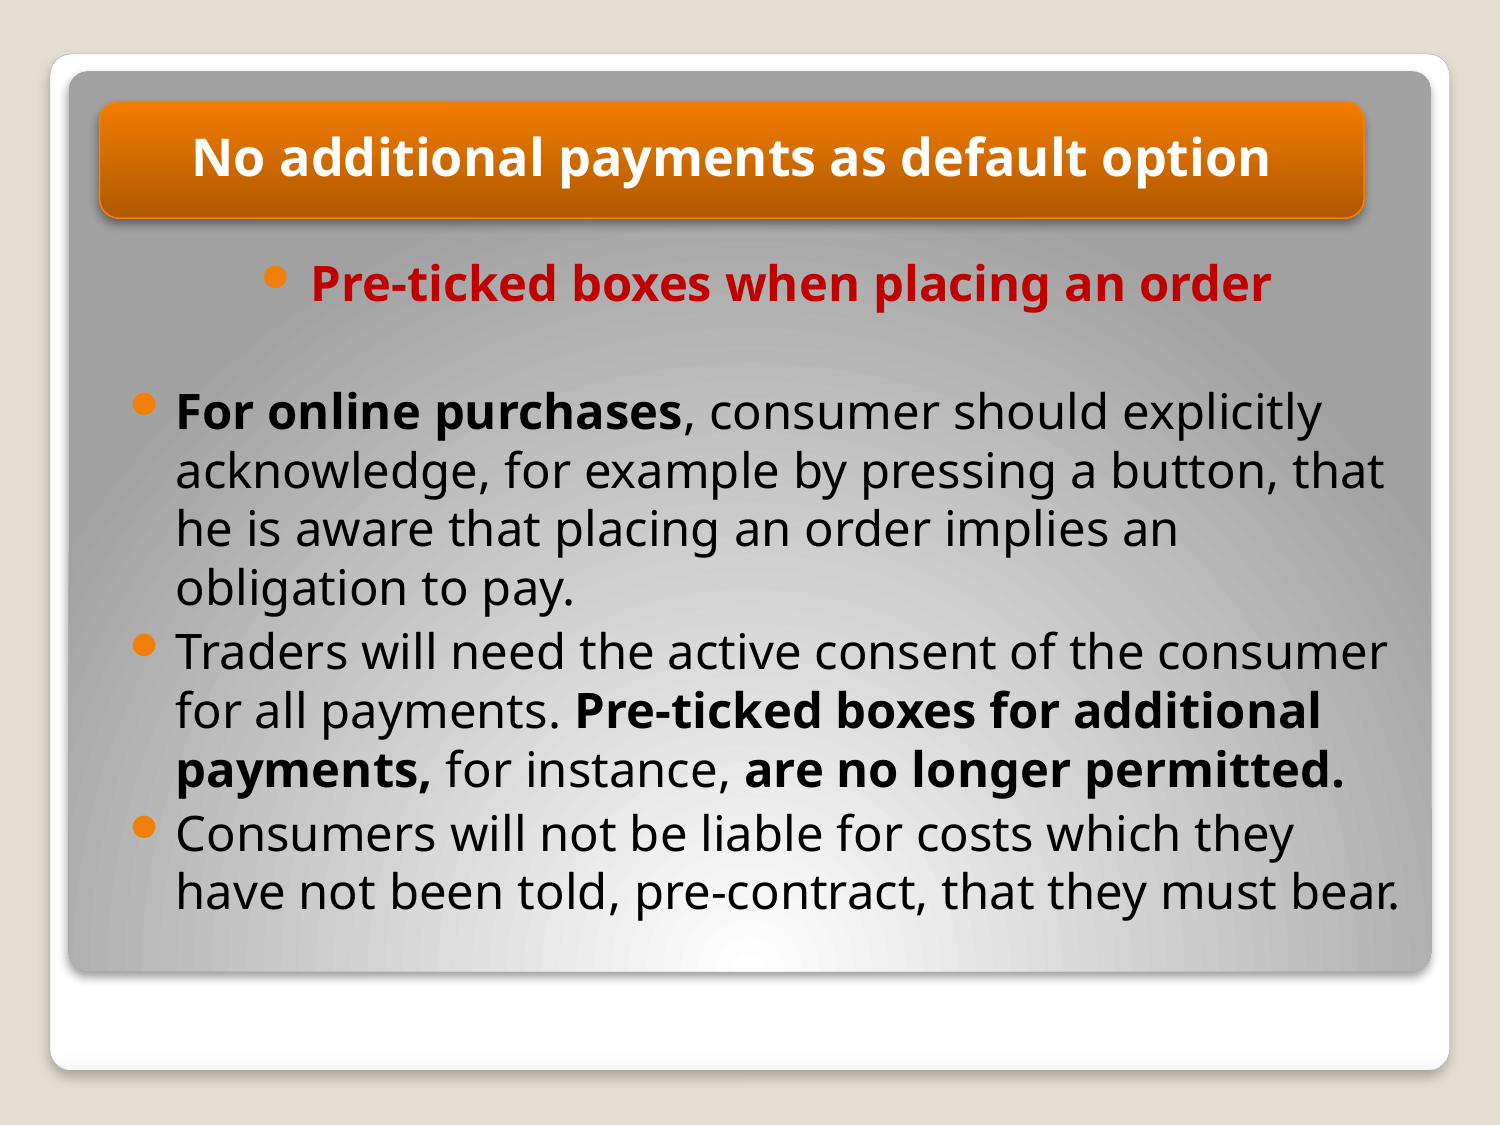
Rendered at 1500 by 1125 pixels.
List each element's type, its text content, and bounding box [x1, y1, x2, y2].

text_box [99, 94, 1365, 226]
list Pre-ticked boxes when placing an order For online purchases, consumer should explicitly acknowledge, for example by pressing a button, that he is aware that placing an order implies an obligation to pay. Traders will need the active consent of the consumer for all payments. Pre-ticked boxes for additional payments, for instance, are no longer permitted. Consumers will not be liable for costs which they have not been told, pre-contract, that they must bear. [99, 237, 1424, 965]
